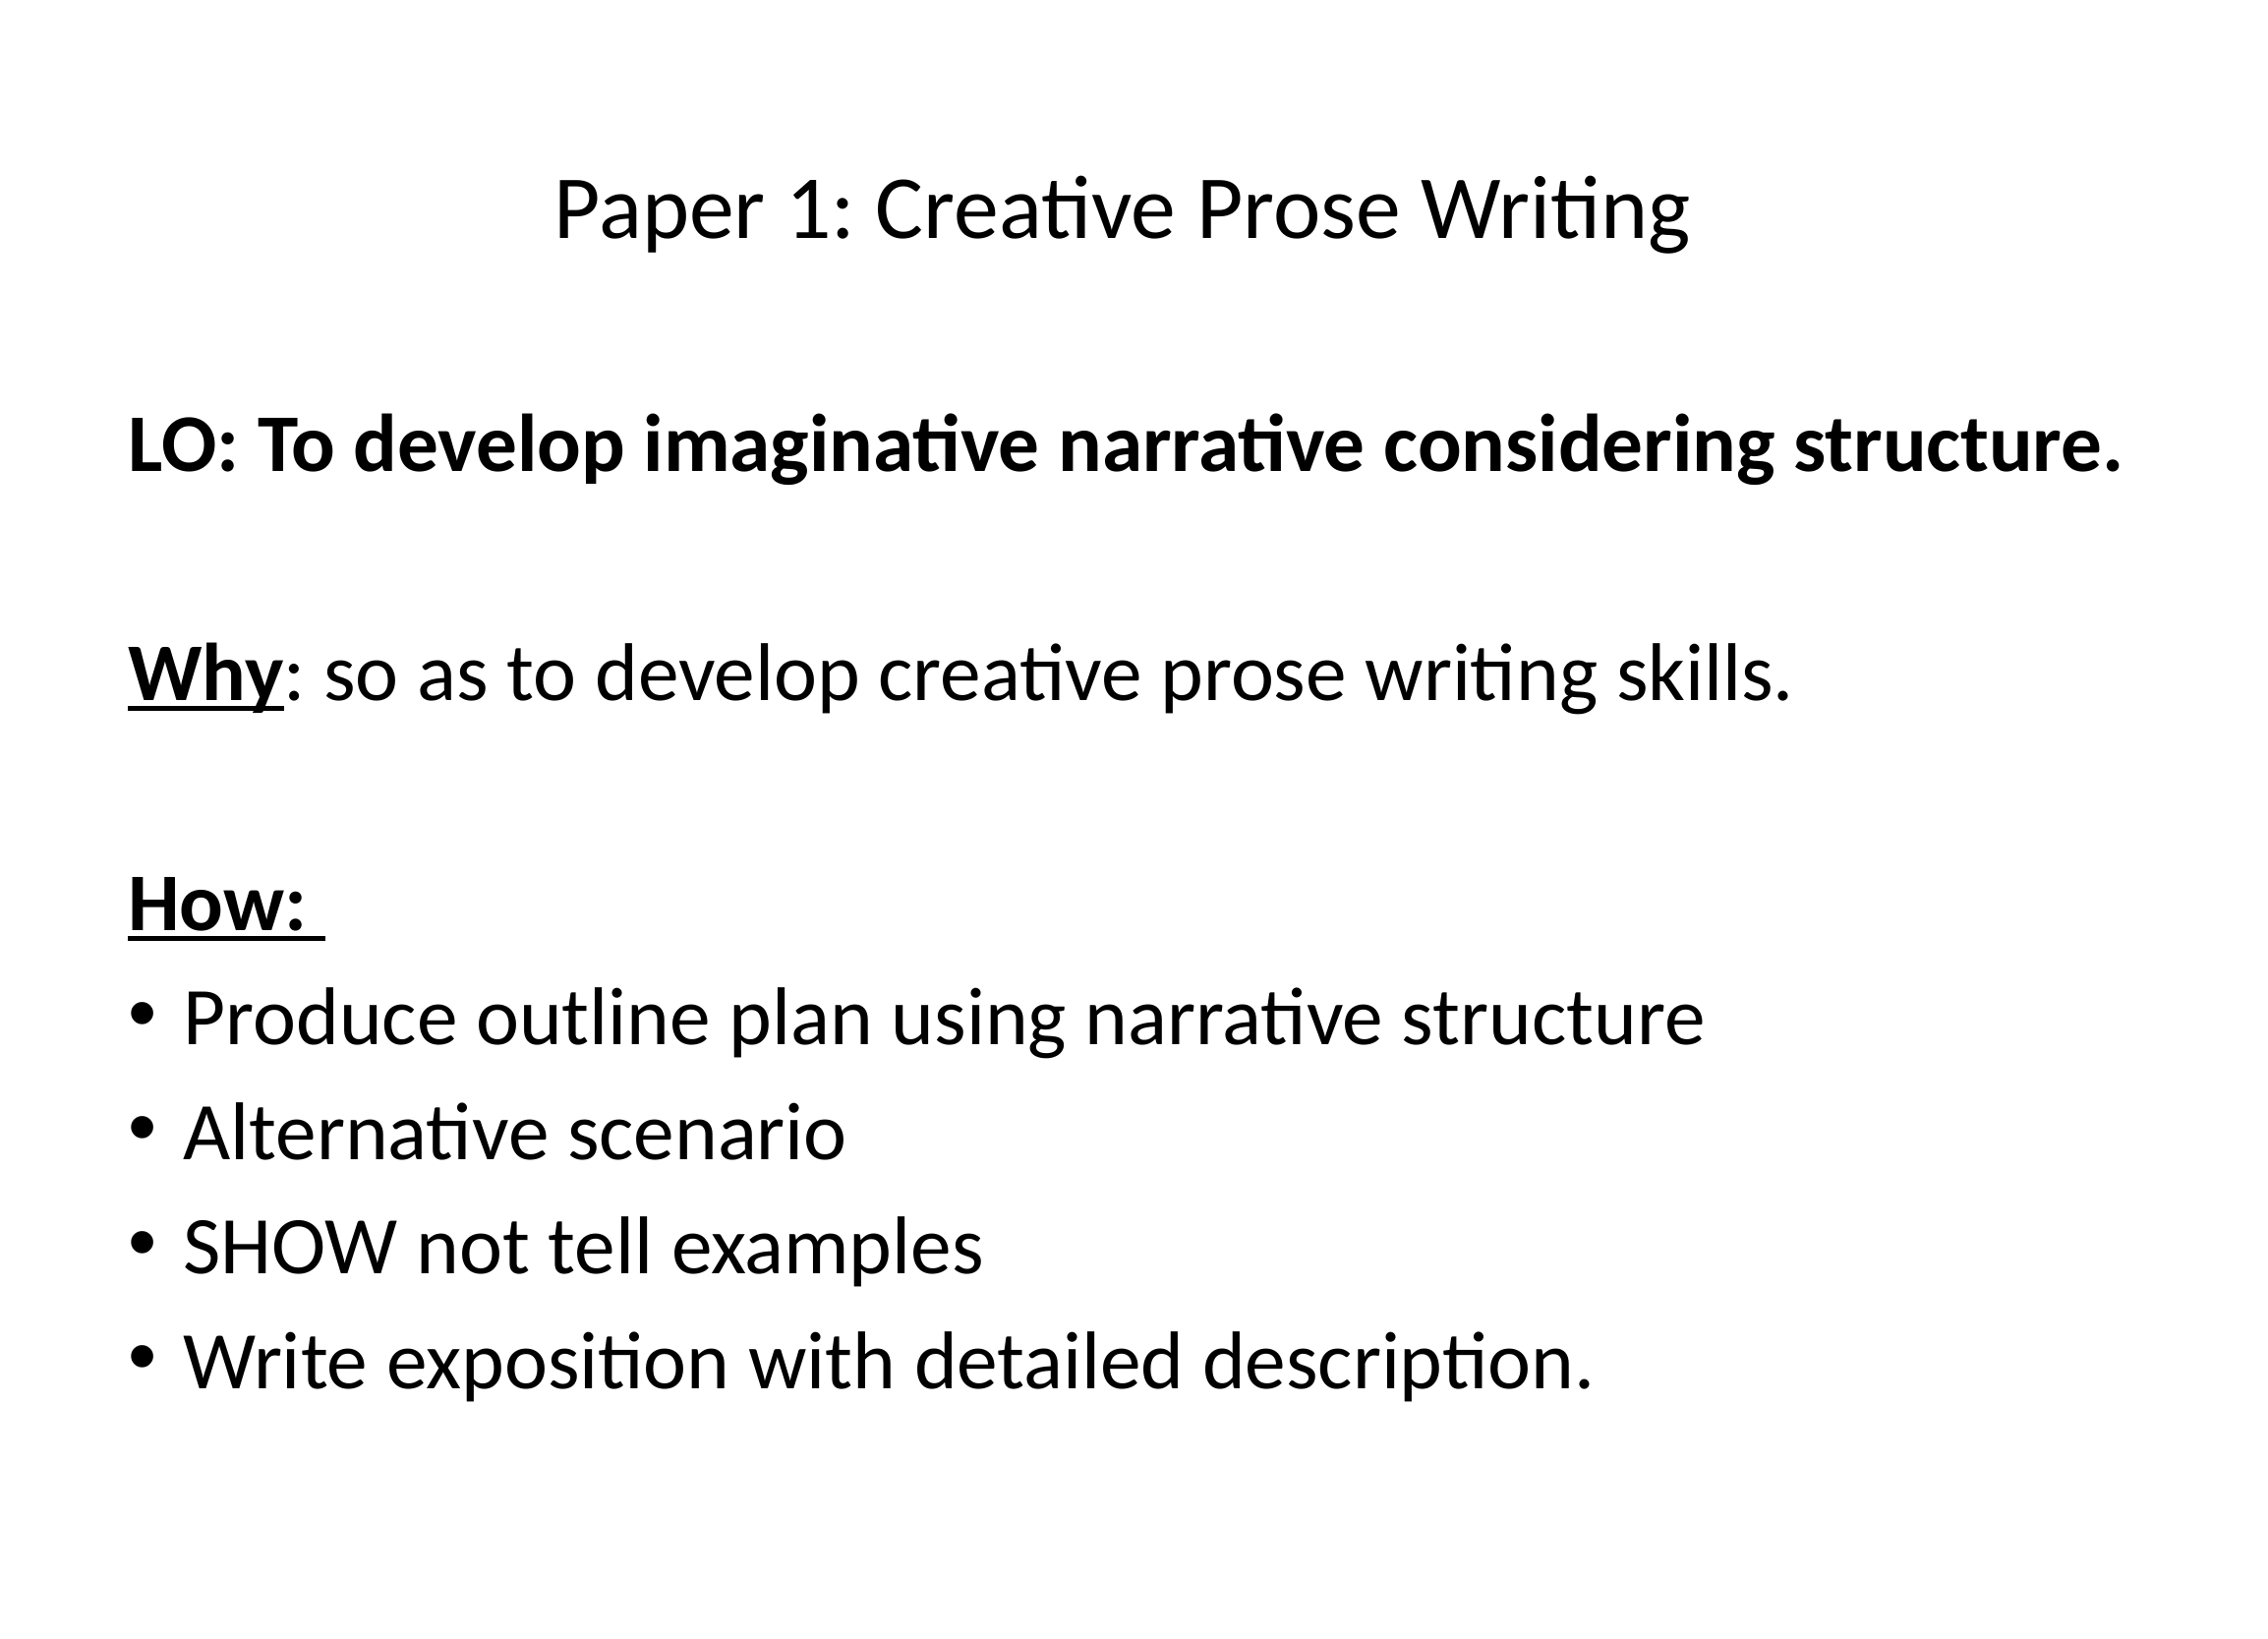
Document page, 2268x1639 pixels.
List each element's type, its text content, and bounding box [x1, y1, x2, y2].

list LO: To develop imaginative narrative considering structure. Why: so as to develop creative prose writing skills. How: Produce outline plan using narrative structure Alternative scenario SHOW not tell examples Write exposition with detailed description. [113, 381, 2154, 1464]
title Paper 1: Creative Prose Writing [113, 65, 2154, 339]
